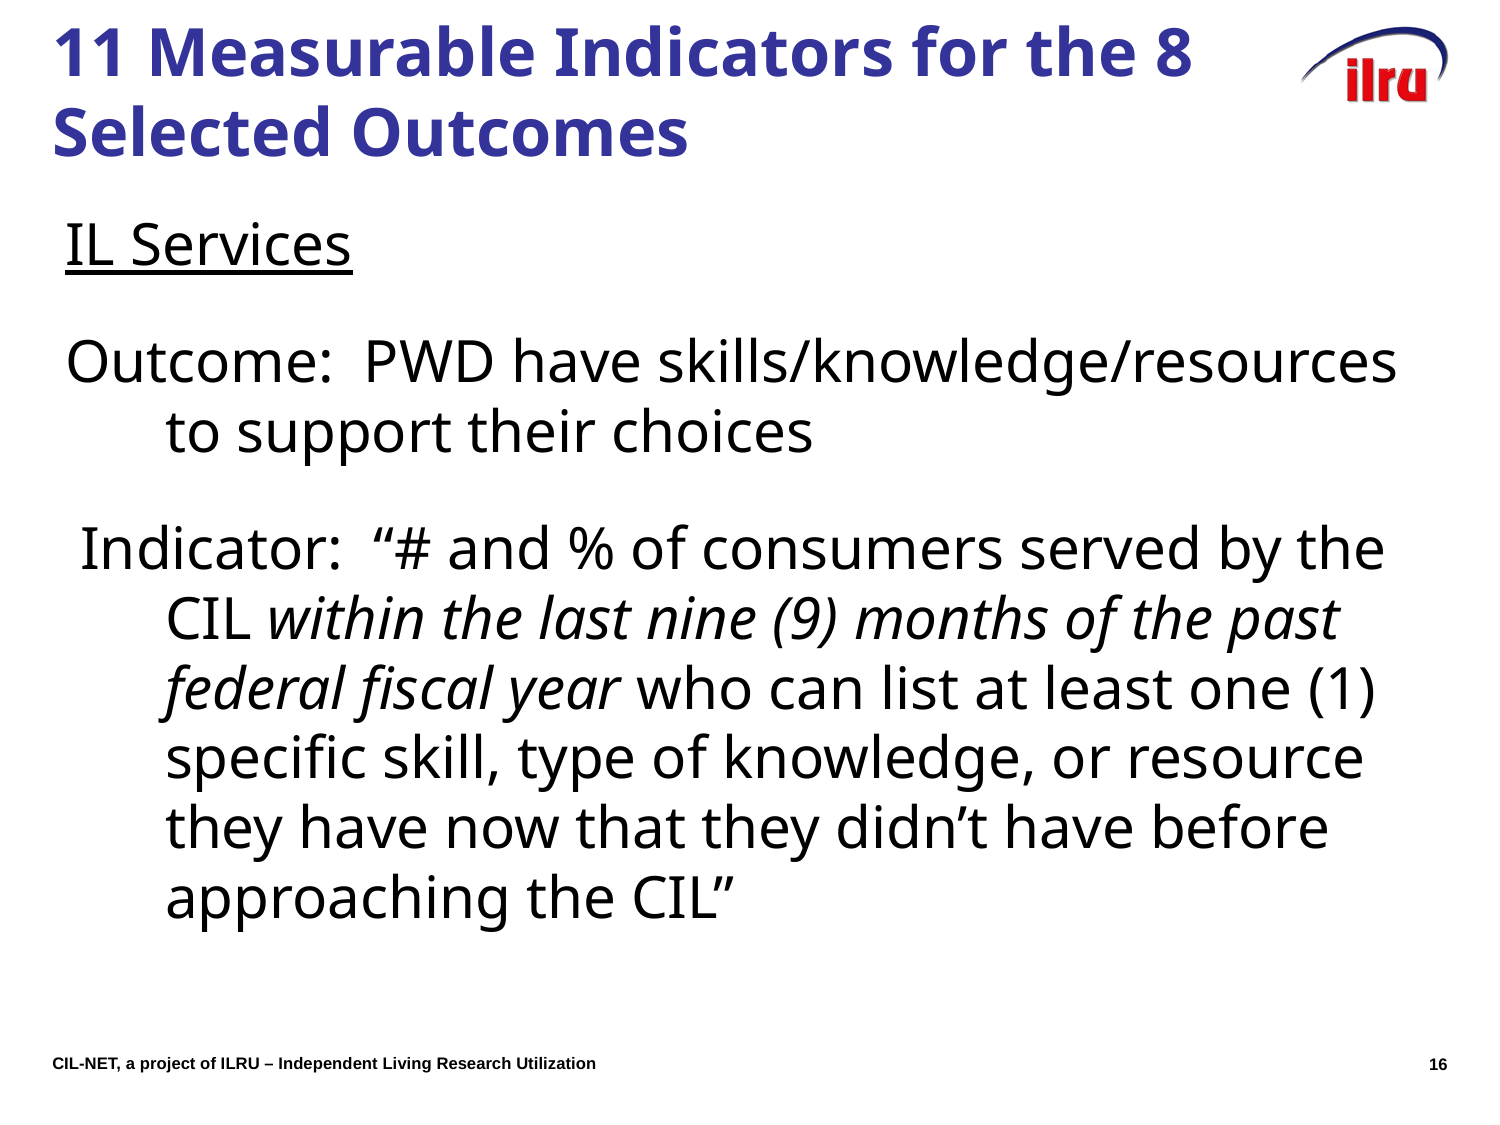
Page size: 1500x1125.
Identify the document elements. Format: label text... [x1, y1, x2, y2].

picture [1300, 24, 1463, 103]
list IL Services Outcome: PWD have skills/knowledge/resources to support their choices Indicator: “# and % of consumers served by the CIL within the last nine (9) months of the past federal fiscal year who can list at least one (1) specific skill, type of knowledge, or resource they have now that they didn’t have before approaching the CIL” [50, 200, 1475, 950]
title 11 Measurable Indicators for the 8 Selected Outcomes [37, 24, 1300, 155]
